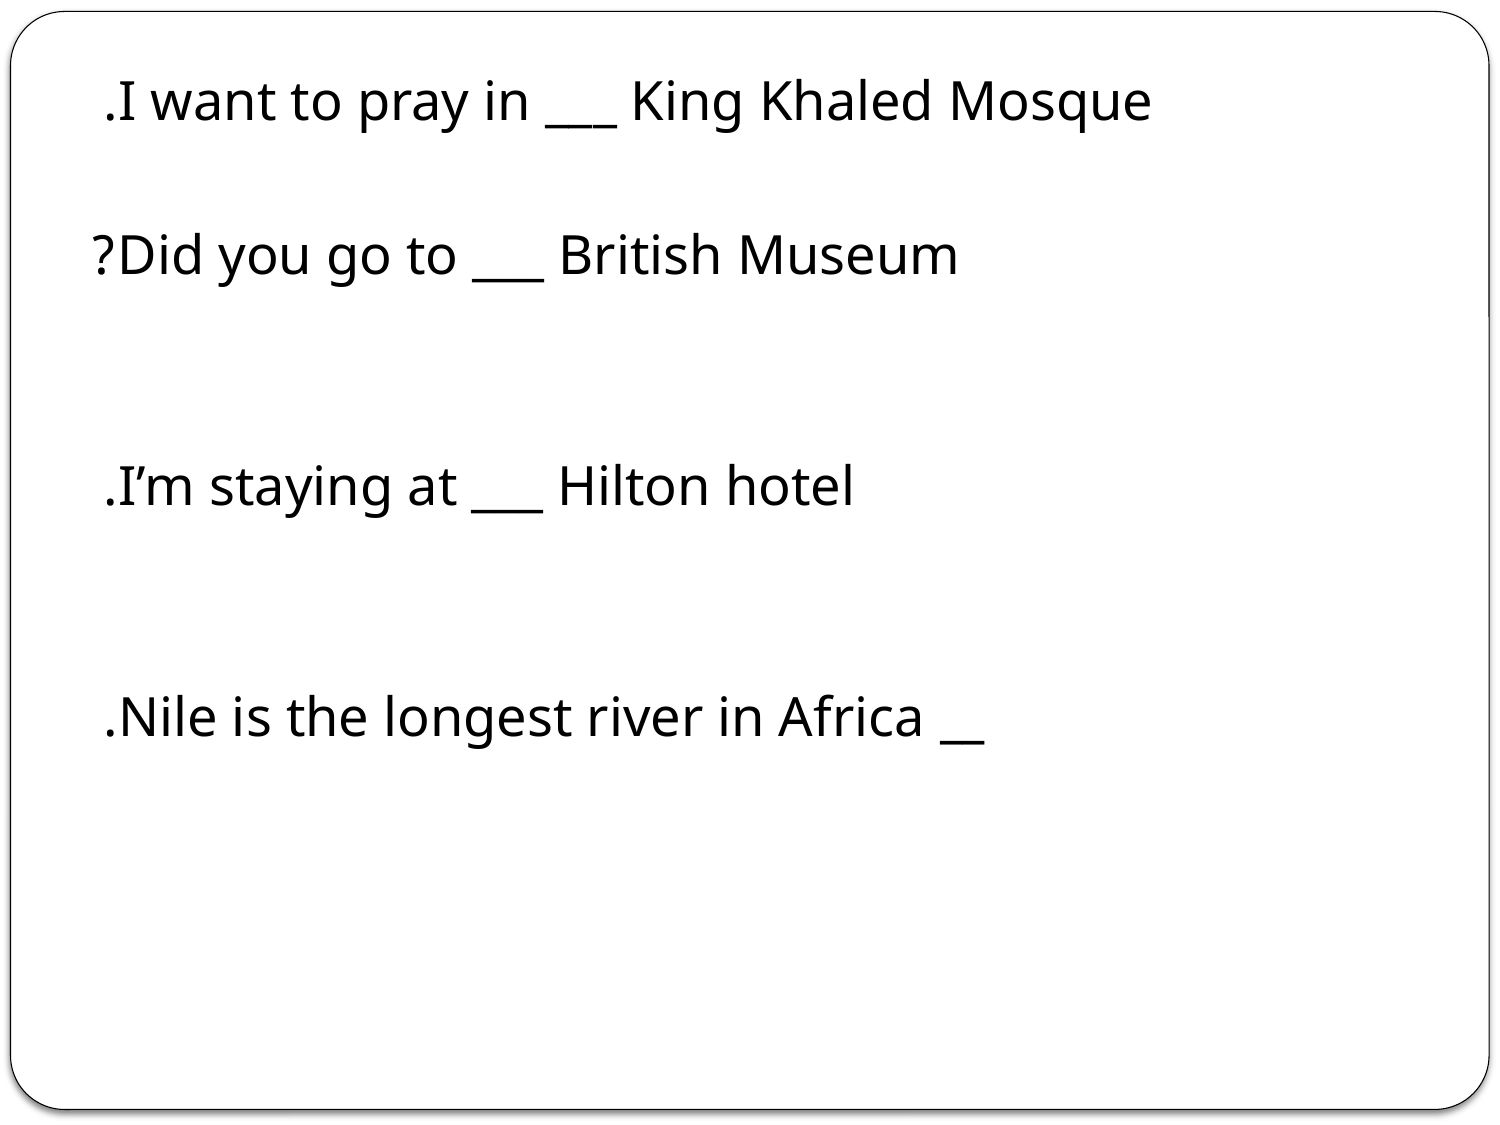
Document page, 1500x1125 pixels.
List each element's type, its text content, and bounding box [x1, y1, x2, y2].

list I want to pray in ___ King Khaled Mosque. Did you go to ___ British Museum? I’m staying at ___ Hilton hotel. __ Nile is the longest river in Africa. [75, 58, 1425, 1005]
